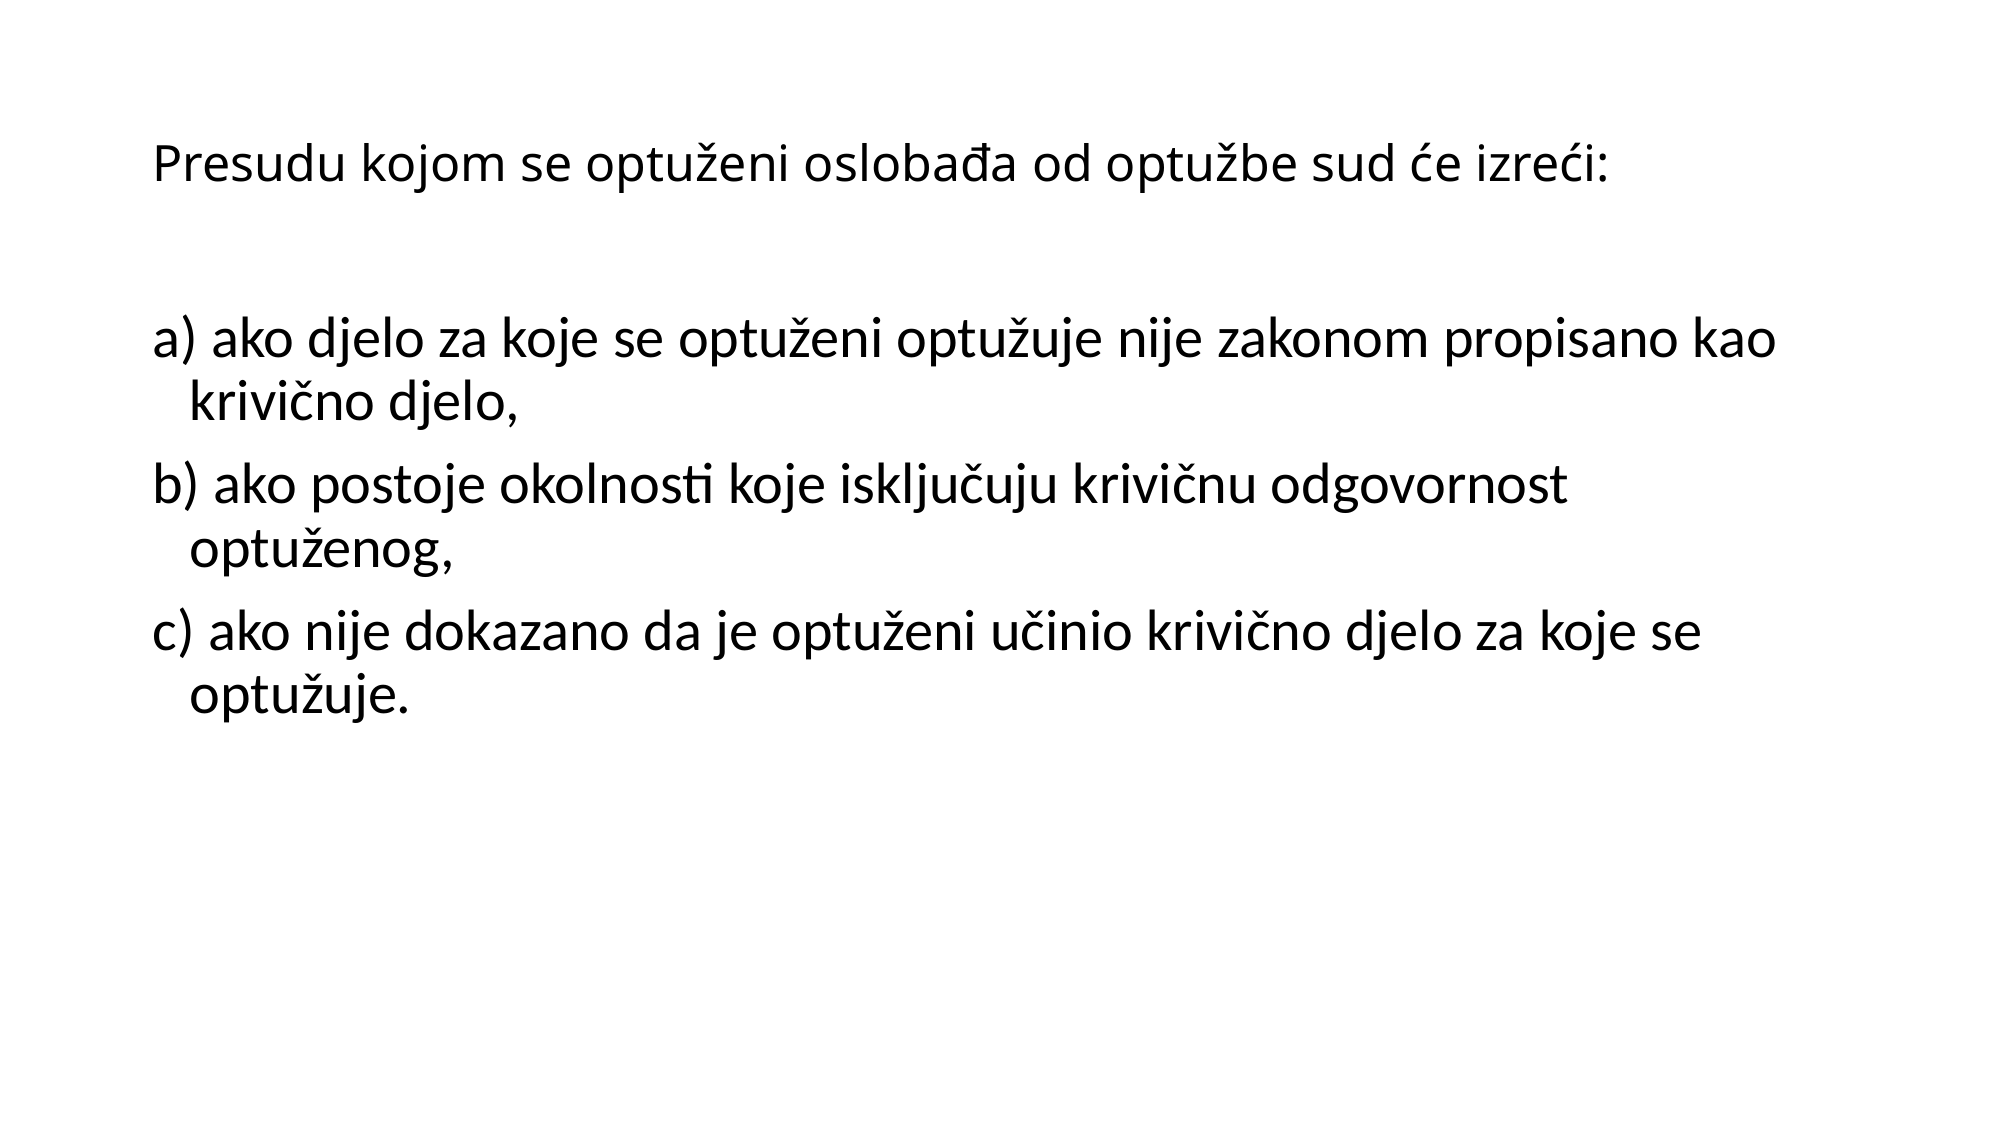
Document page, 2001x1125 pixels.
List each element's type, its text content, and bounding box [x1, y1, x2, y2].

title Presudu kojom se optuženi oslobađa od optužbe sud će izreći: [137, 59, 1863, 278]
list a) ako djelo za koje se optuženi optužuje nije zakonom propisano kao krivično djelo, b) ako postoje okolnosti koje isključuju krivičnu odgovornost optuženog, c) ako nije dokazano da je optuženi učinio krivično djelo za koje se optužuje. [137, 299, 1863, 1014]
